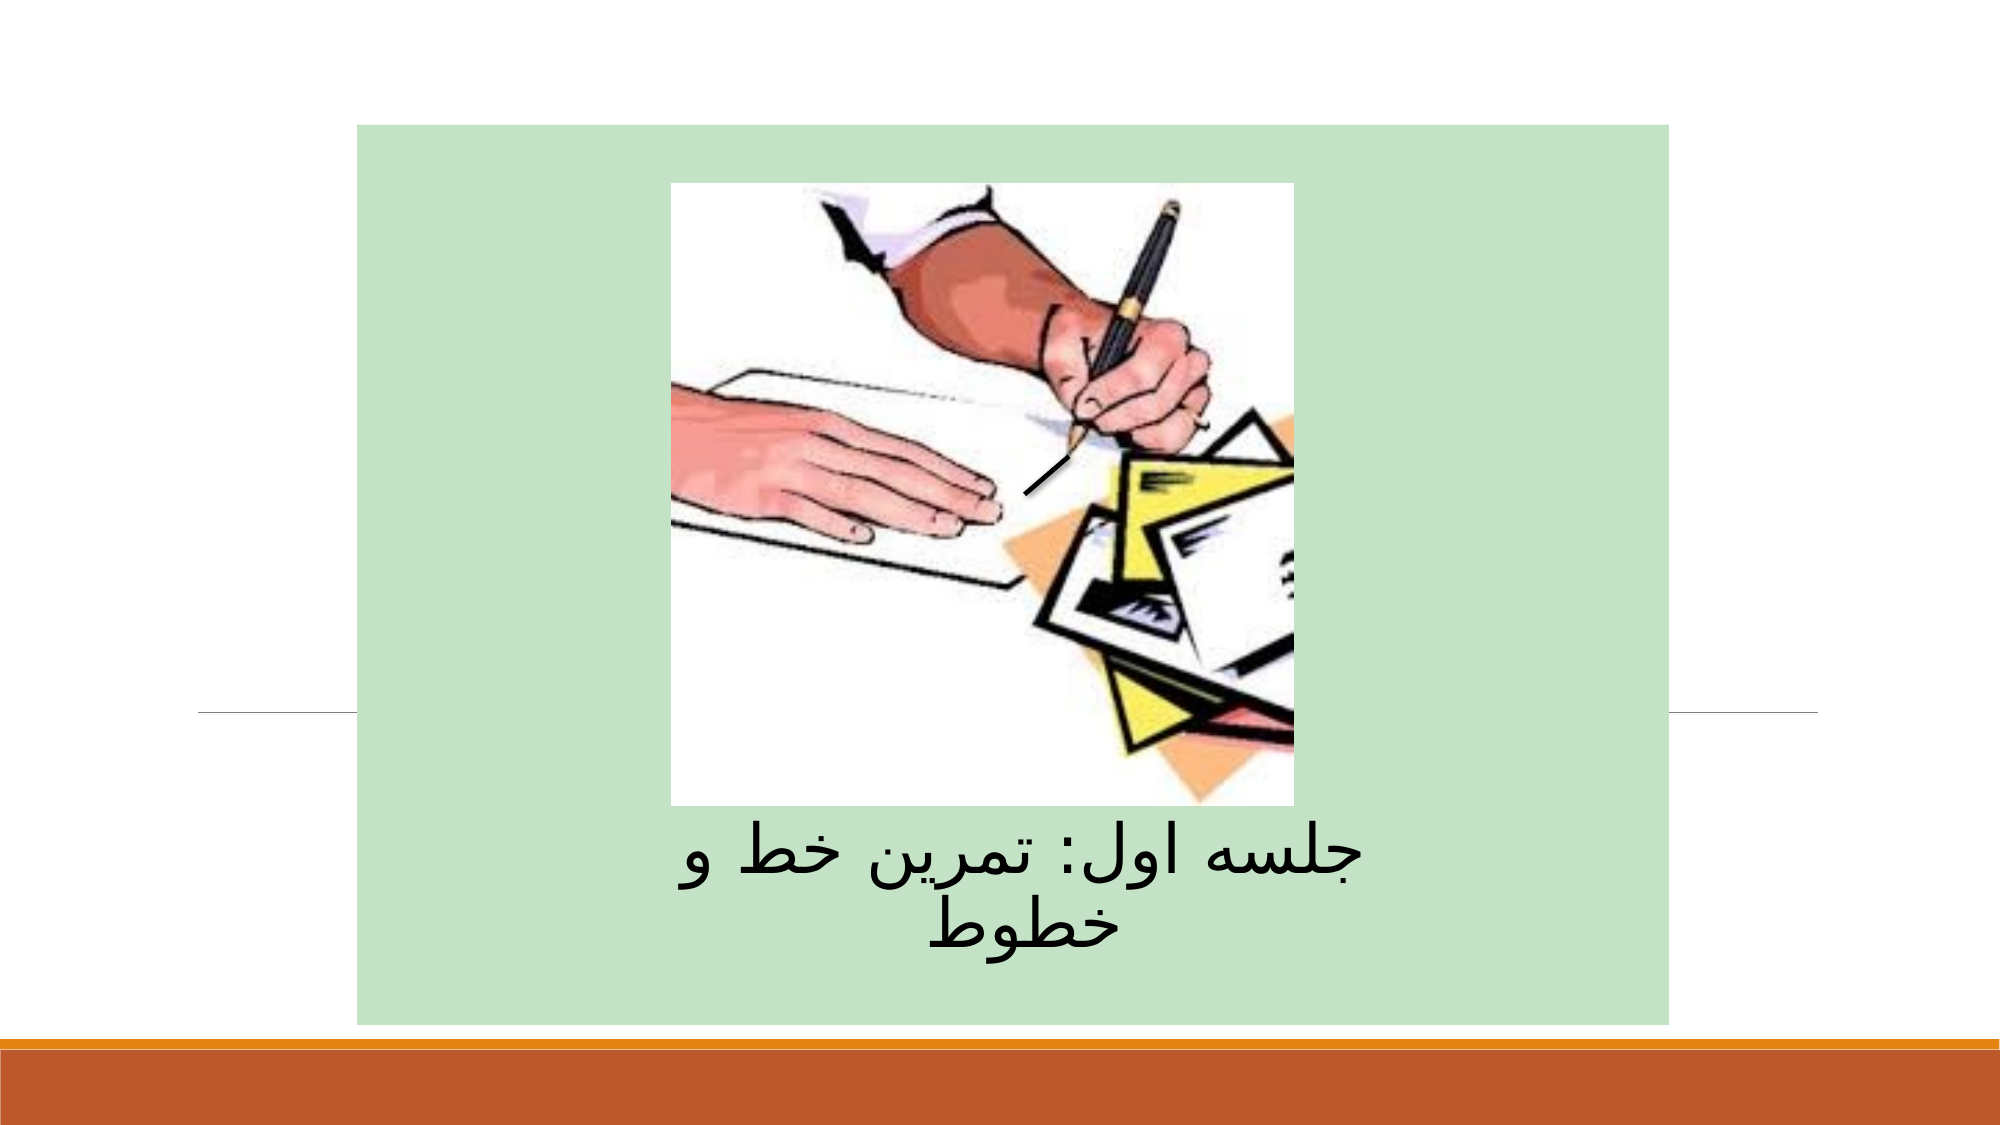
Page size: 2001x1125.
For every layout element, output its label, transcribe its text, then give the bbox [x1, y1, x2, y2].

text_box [1024, 455, 1070, 495]
text_box جلسه اول: تمرین خط و خطوط [564, 805, 1485, 971]
picture [670, 182, 1294, 807]
text_box [357, 124, 1669, 1025]
